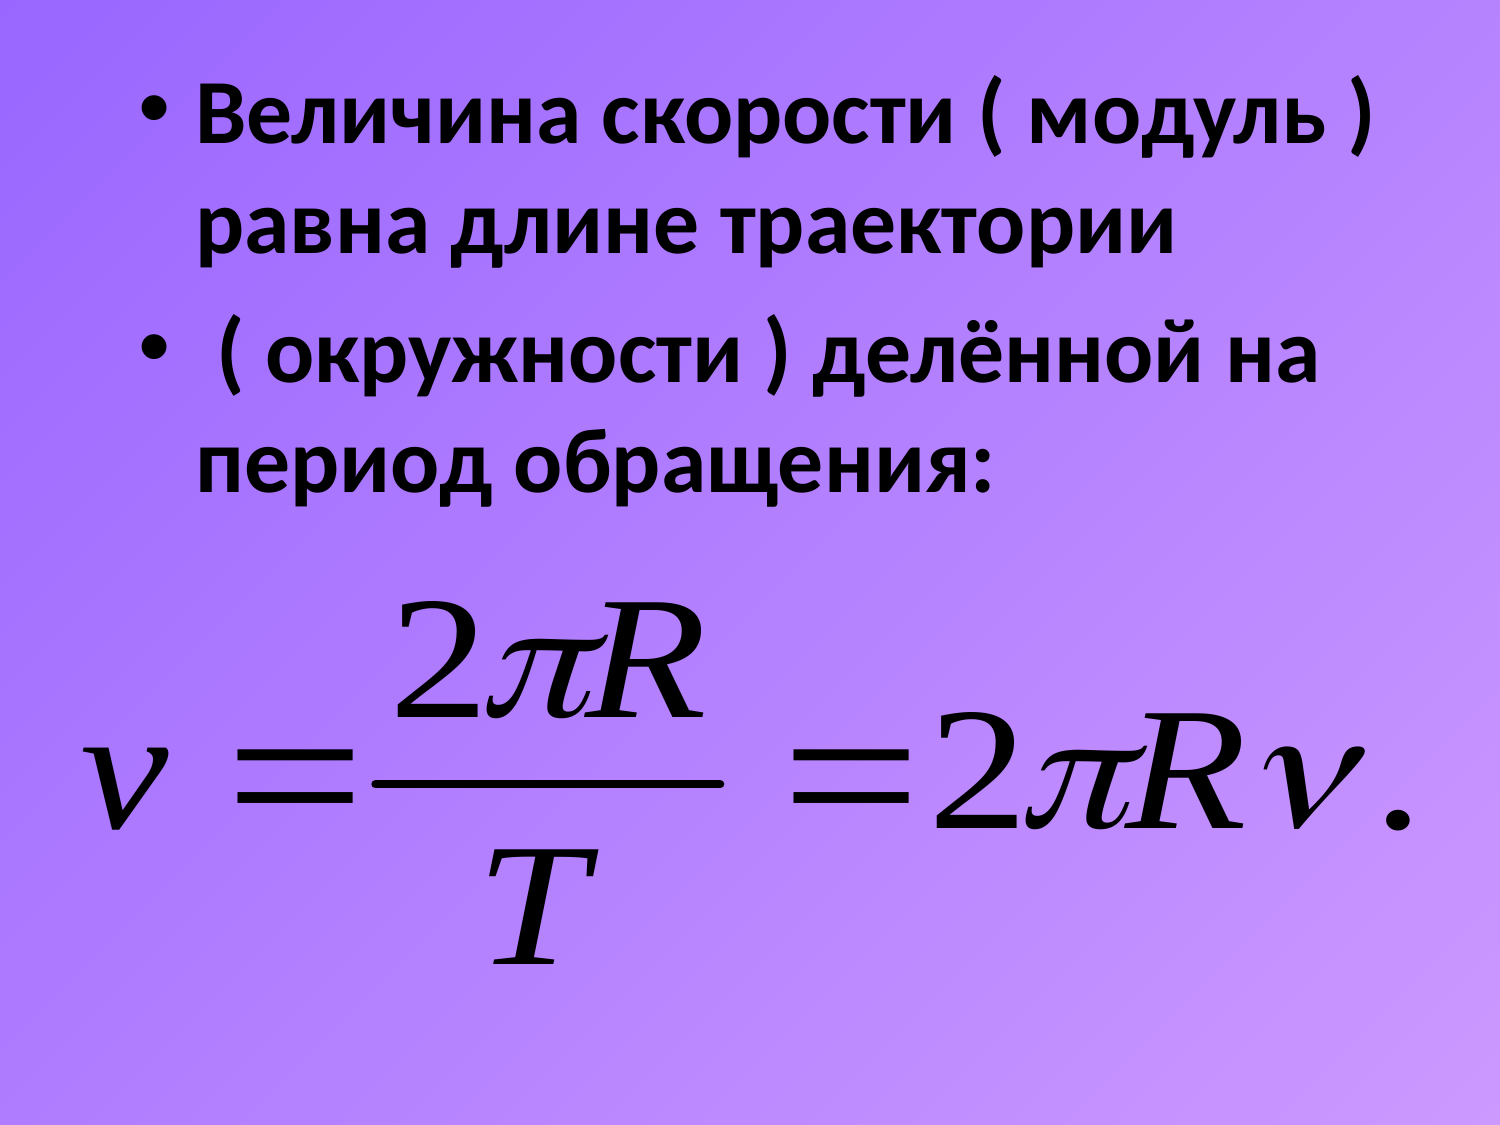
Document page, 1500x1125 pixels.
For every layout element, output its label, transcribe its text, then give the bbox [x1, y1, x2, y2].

list Величина скорости ( модуль ) равна длине траектории ( окружности ) делённой на период обращения: [123, 44, 1425, 549]
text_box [52, 550, 1448, 1004]
